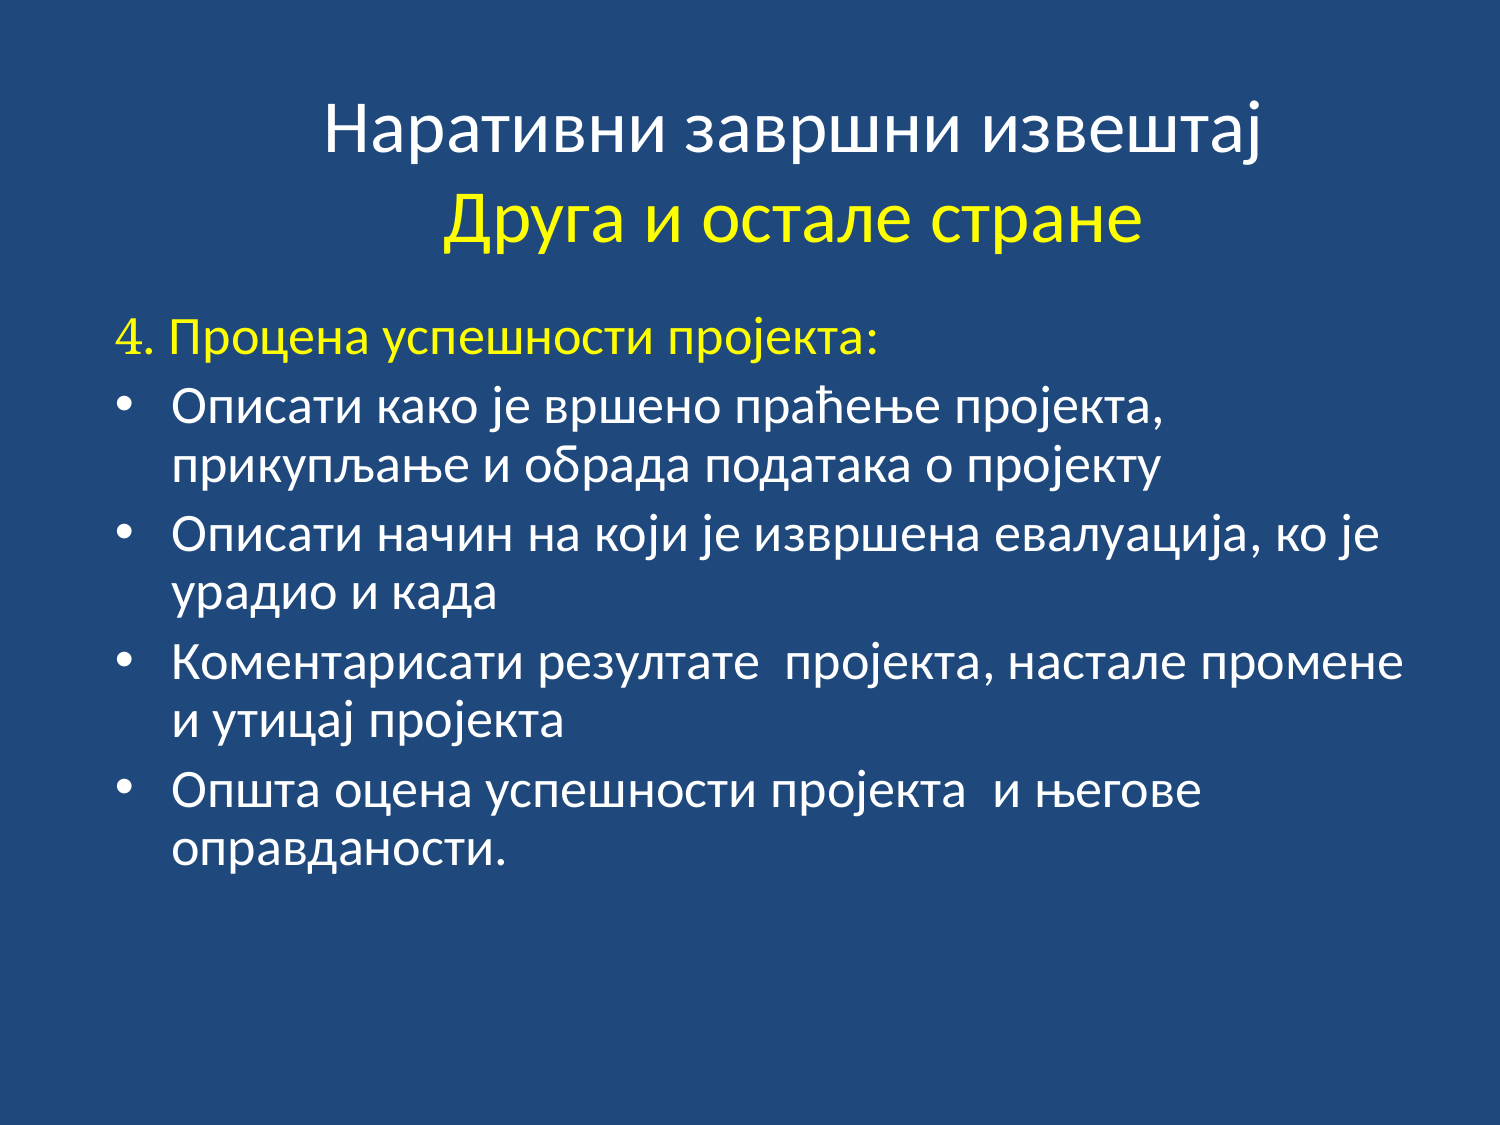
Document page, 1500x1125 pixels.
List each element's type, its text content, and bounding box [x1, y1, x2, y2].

list 4. Процена успешности пројекта: Описати како је вршено праћење пројекта, прикупљање и обрада података о пројекту Описати начин на који је извршена евалуација, ко је урадио и када Коментарисати резултате пројекта, настале промене и утицај пројекта Општа оцена успешности пројекта и његове оправданости. [99, 299, 1450, 1125]
title Наративни завршни извештај Друга и остале стране [174, 50, 1413, 285]
